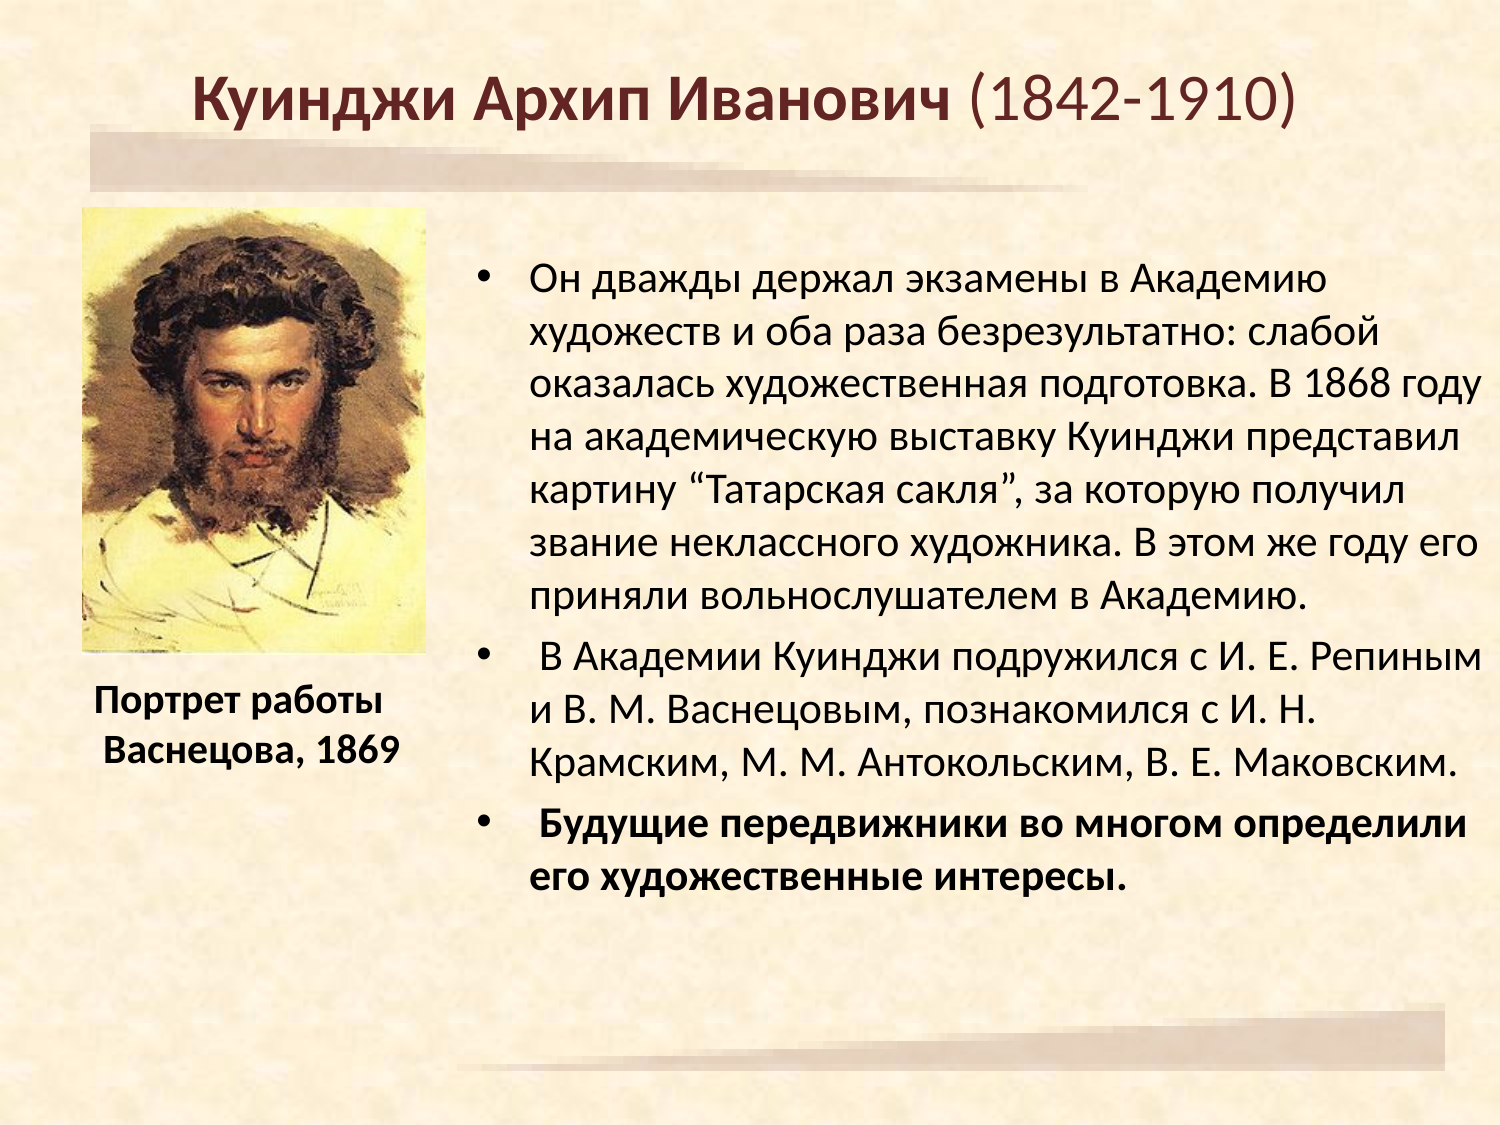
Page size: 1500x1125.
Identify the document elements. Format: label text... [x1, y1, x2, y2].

title Куинджи Архип Иванович (1842-1910) [70, 0, 1421, 188]
list Он дважды держал экзамены в Академию художеств и оба раза безрезультатно: слабой оказалась художественная подготовка. В 1868 году на академическую выставку Куинджи представил картину “Татарская сакля”, за которую получил звание неклассного художника. В этом же году его приняли вольнослушателем в Академию. В Академии Куинджи подружился с И. Е. Репиным и В. М. Васнецовым, познакомился с И. Н. Крамским, М. М. Антокольским, В. Е. Маковским. Будущие передвижники во многом определили его художественные интересы. [461, 240, 1500, 984]
text_box Портрет работы Васнецова, 1869 [78, 664, 416, 780]
picture [0, 0, 1500, 1125]
text_box [99, 287, 1450, 1030]
